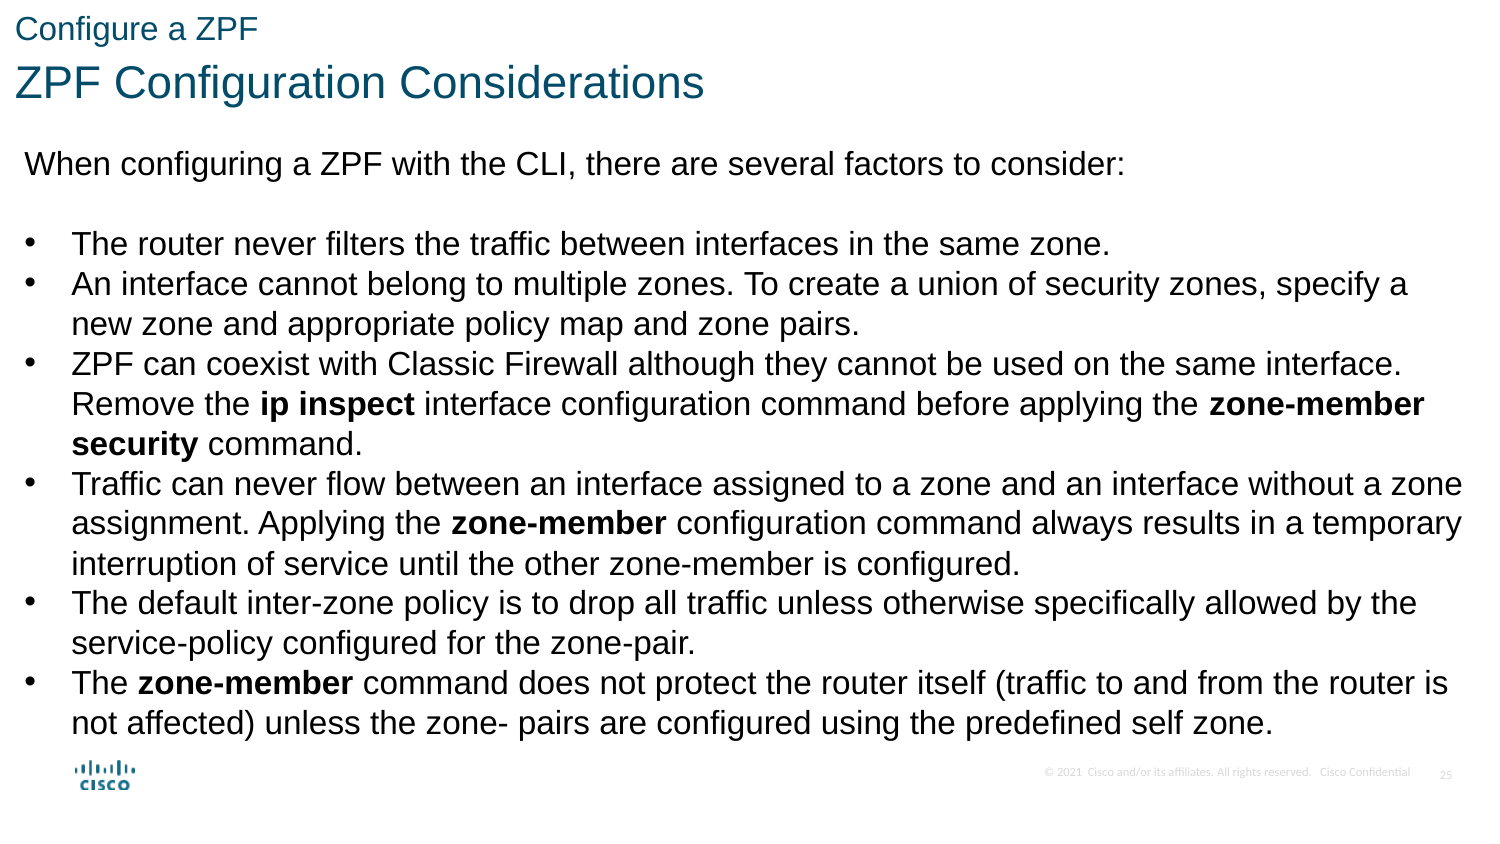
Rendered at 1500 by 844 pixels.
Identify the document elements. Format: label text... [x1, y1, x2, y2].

list ZPF Configuration Considerations [0, 45, 1500, 195]
slide_number 25 [1425, 759, 1500, 797]
list Configure a ZPF [0, 0, 1500, 45]
text_box When configuring a ZPF with the CLI, there are several factors to consider: The router never filters the traffic between interfaces in the same zone. An interface cannot belong to multiple zones. To create a union of security zones, specify a new zone and appropriate policy map and zone pairs. ZPF can coexist with Classic Firewall although they cannot be used on the same interface. Remove the ip inspect interface configuration command before applying the zone-member security command. Traffic can never flow between an interface assigned to a zone and an interface without a zone assignment. Applying the zone-member configuration command always results in a temporary interruption of service until the other zone-member is configured. The default inter-zone policy is to drop all traffic unless otherwise specifically allowed by the service-policy configured for the zone-pair. The zone-member command does not protect the router itself (traffic to and from the router is not affected) unless the zone- pairs are configured using the predefined self zone. [9, 135, 1491, 760]
picture [75, 760, 135, 790]
